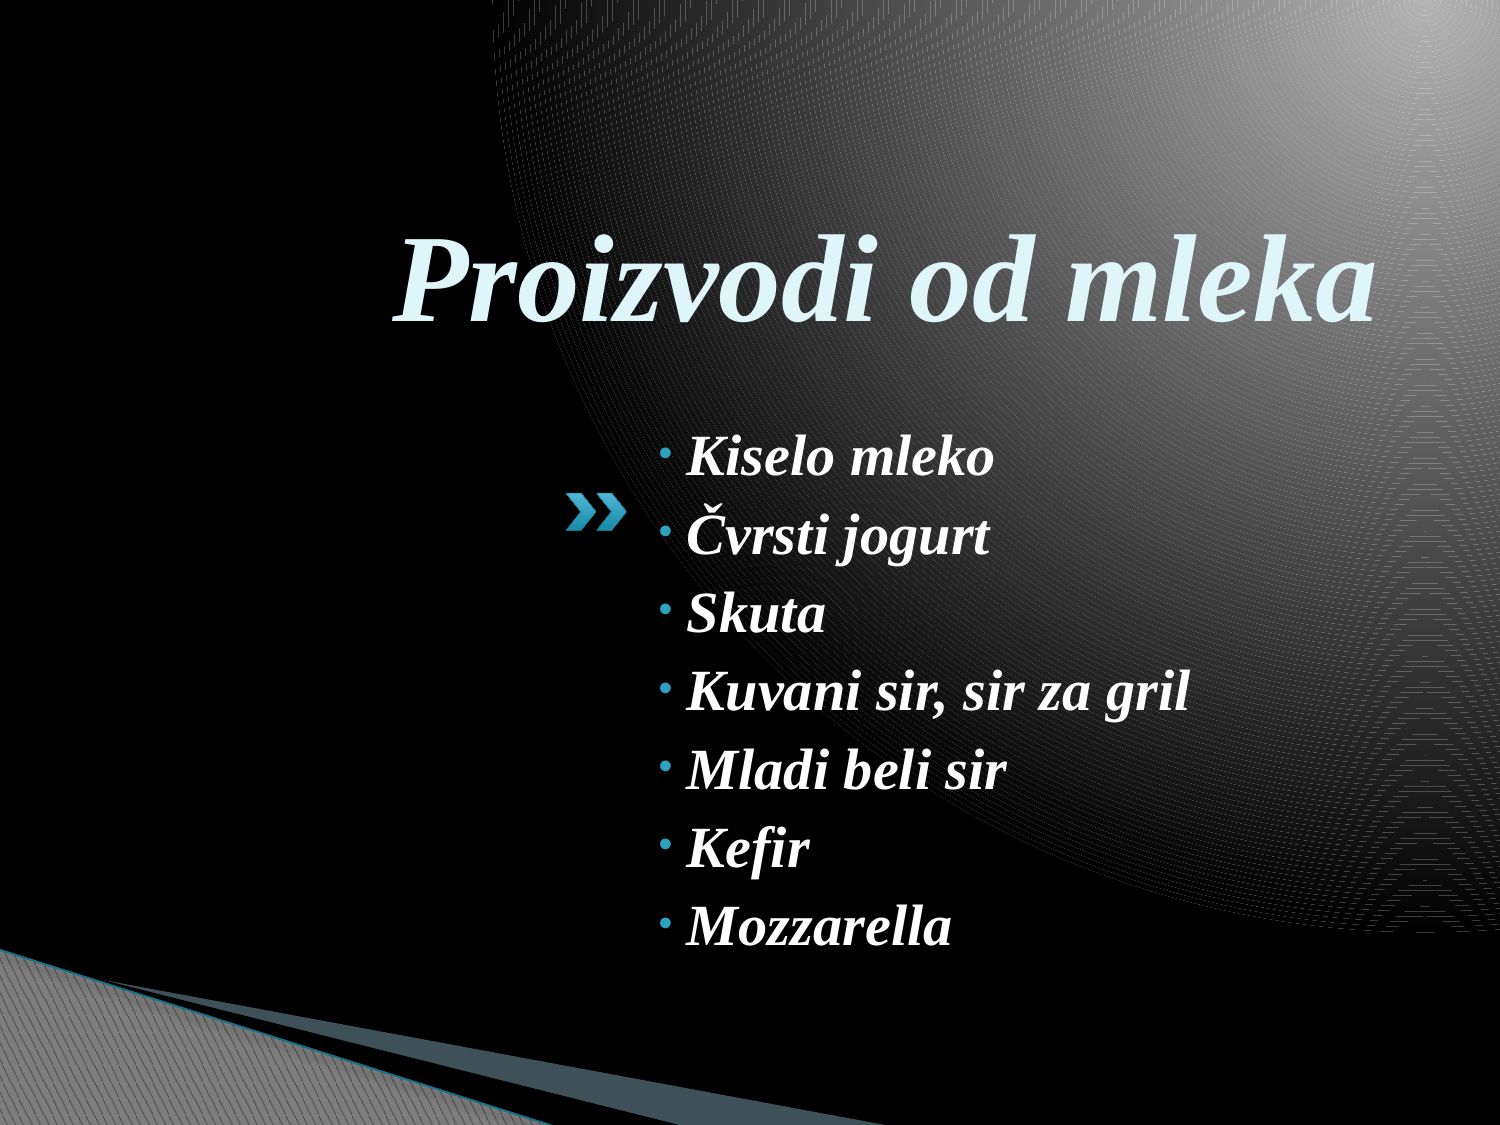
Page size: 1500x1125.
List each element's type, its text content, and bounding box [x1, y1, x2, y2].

title Proizvodi od mleka [118, 173, 1394, 474]
list Kiselo mleko Čvrsti jogurt Skuta Kuvani sir, sir za gril Mladi beli sir Kefir Mozzarella [643, 410, 1394, 1090]
picture [0, 952, 543, 1125]
